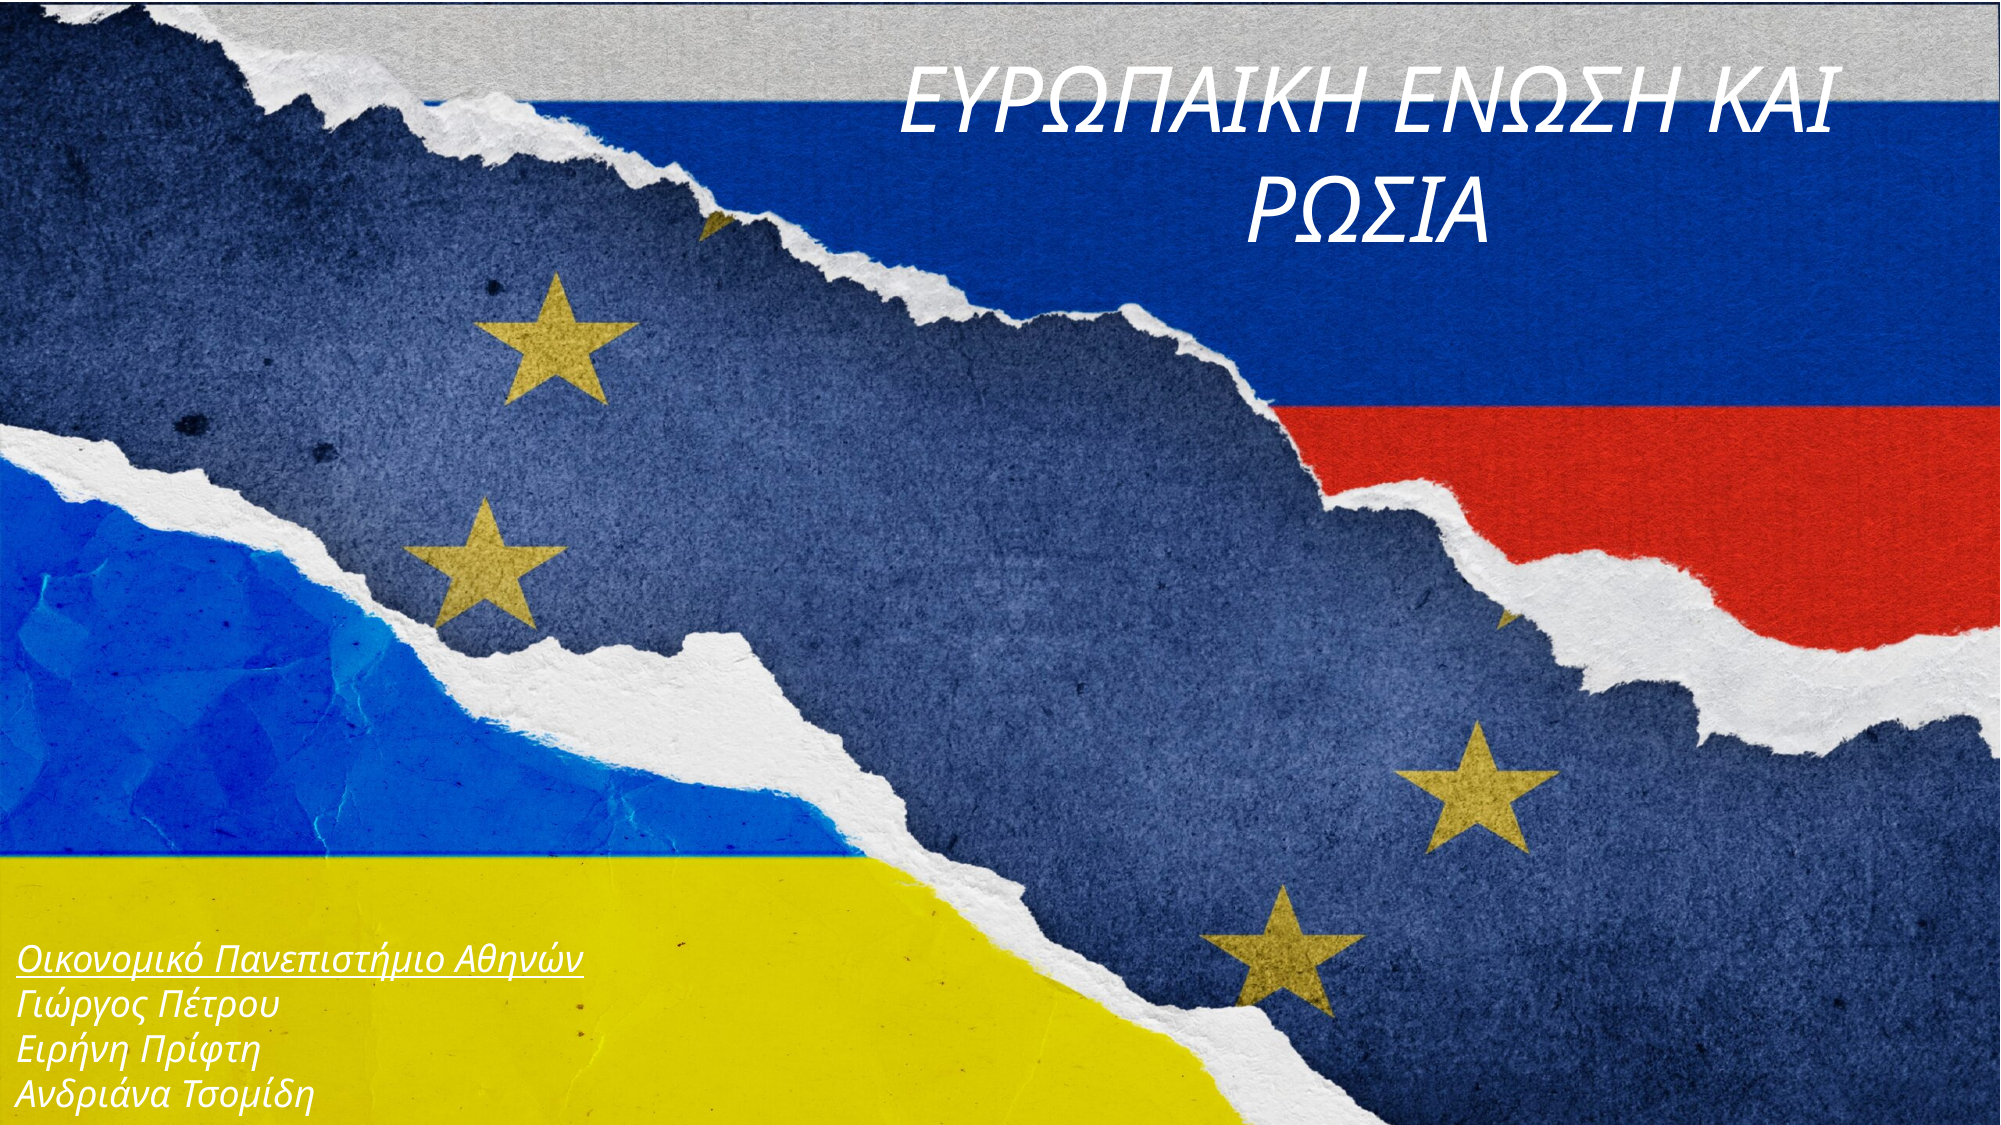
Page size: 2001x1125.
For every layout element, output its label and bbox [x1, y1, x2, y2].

list [0, 2, 2000, 1125]
